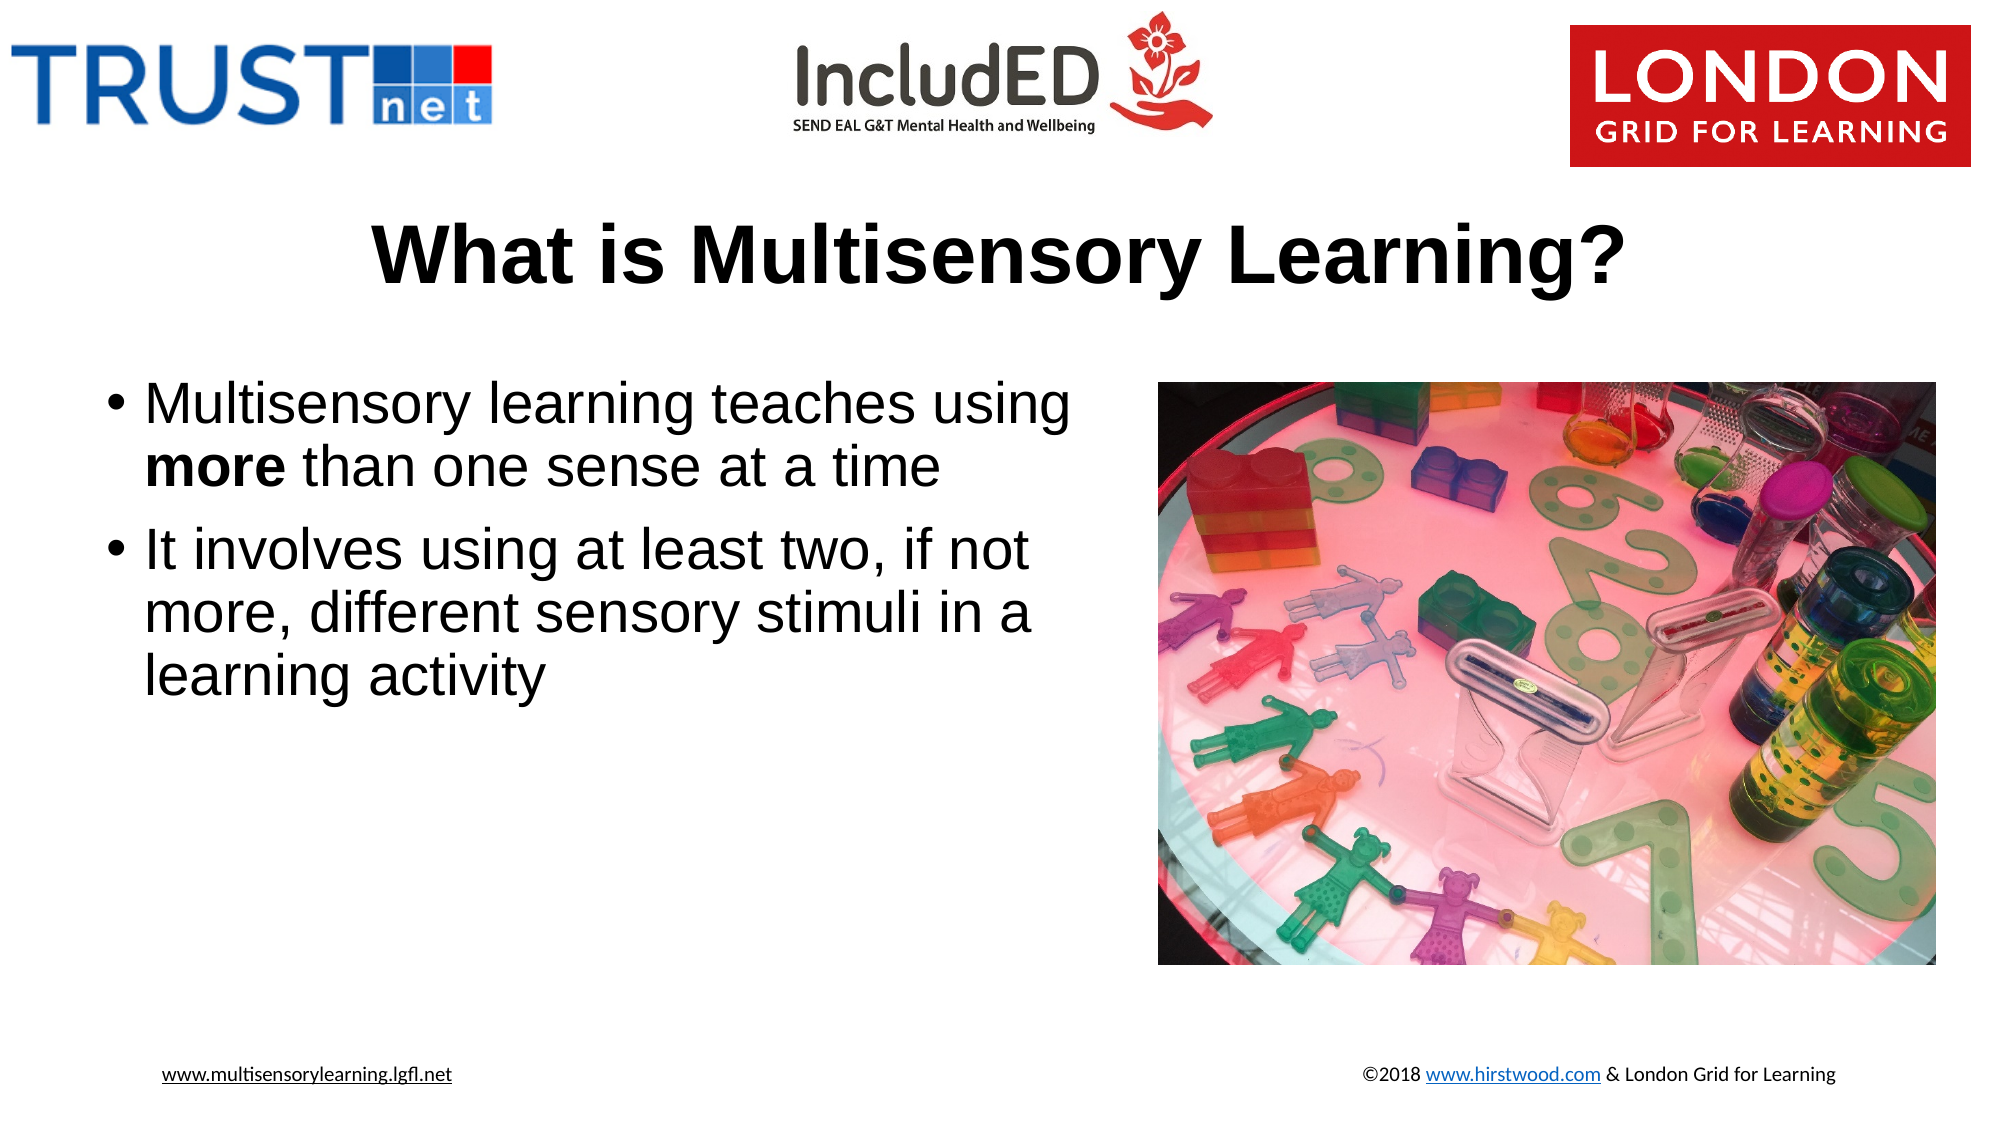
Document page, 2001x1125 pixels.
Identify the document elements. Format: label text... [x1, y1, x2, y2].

list Multisensory learning teaches using more than one sense at a time It involves using at least two, if not more, different sensory stimuli in a learning activity [91, 365, 1140, 1080]
picture [787, 11, 1213, 137]
picture [1570, 25, 1971, 167]
title What is Multisensory Learning? [137, 148, 1863, 366]
picture [1158, 382, 1936, 965]
picture [0, 0, 505, 191]
text_box www.multisensorylearning.lgfl.net ©2018 www.hirstwood.com & London Grid for Learning [146, 1052, 1852, 1093]
